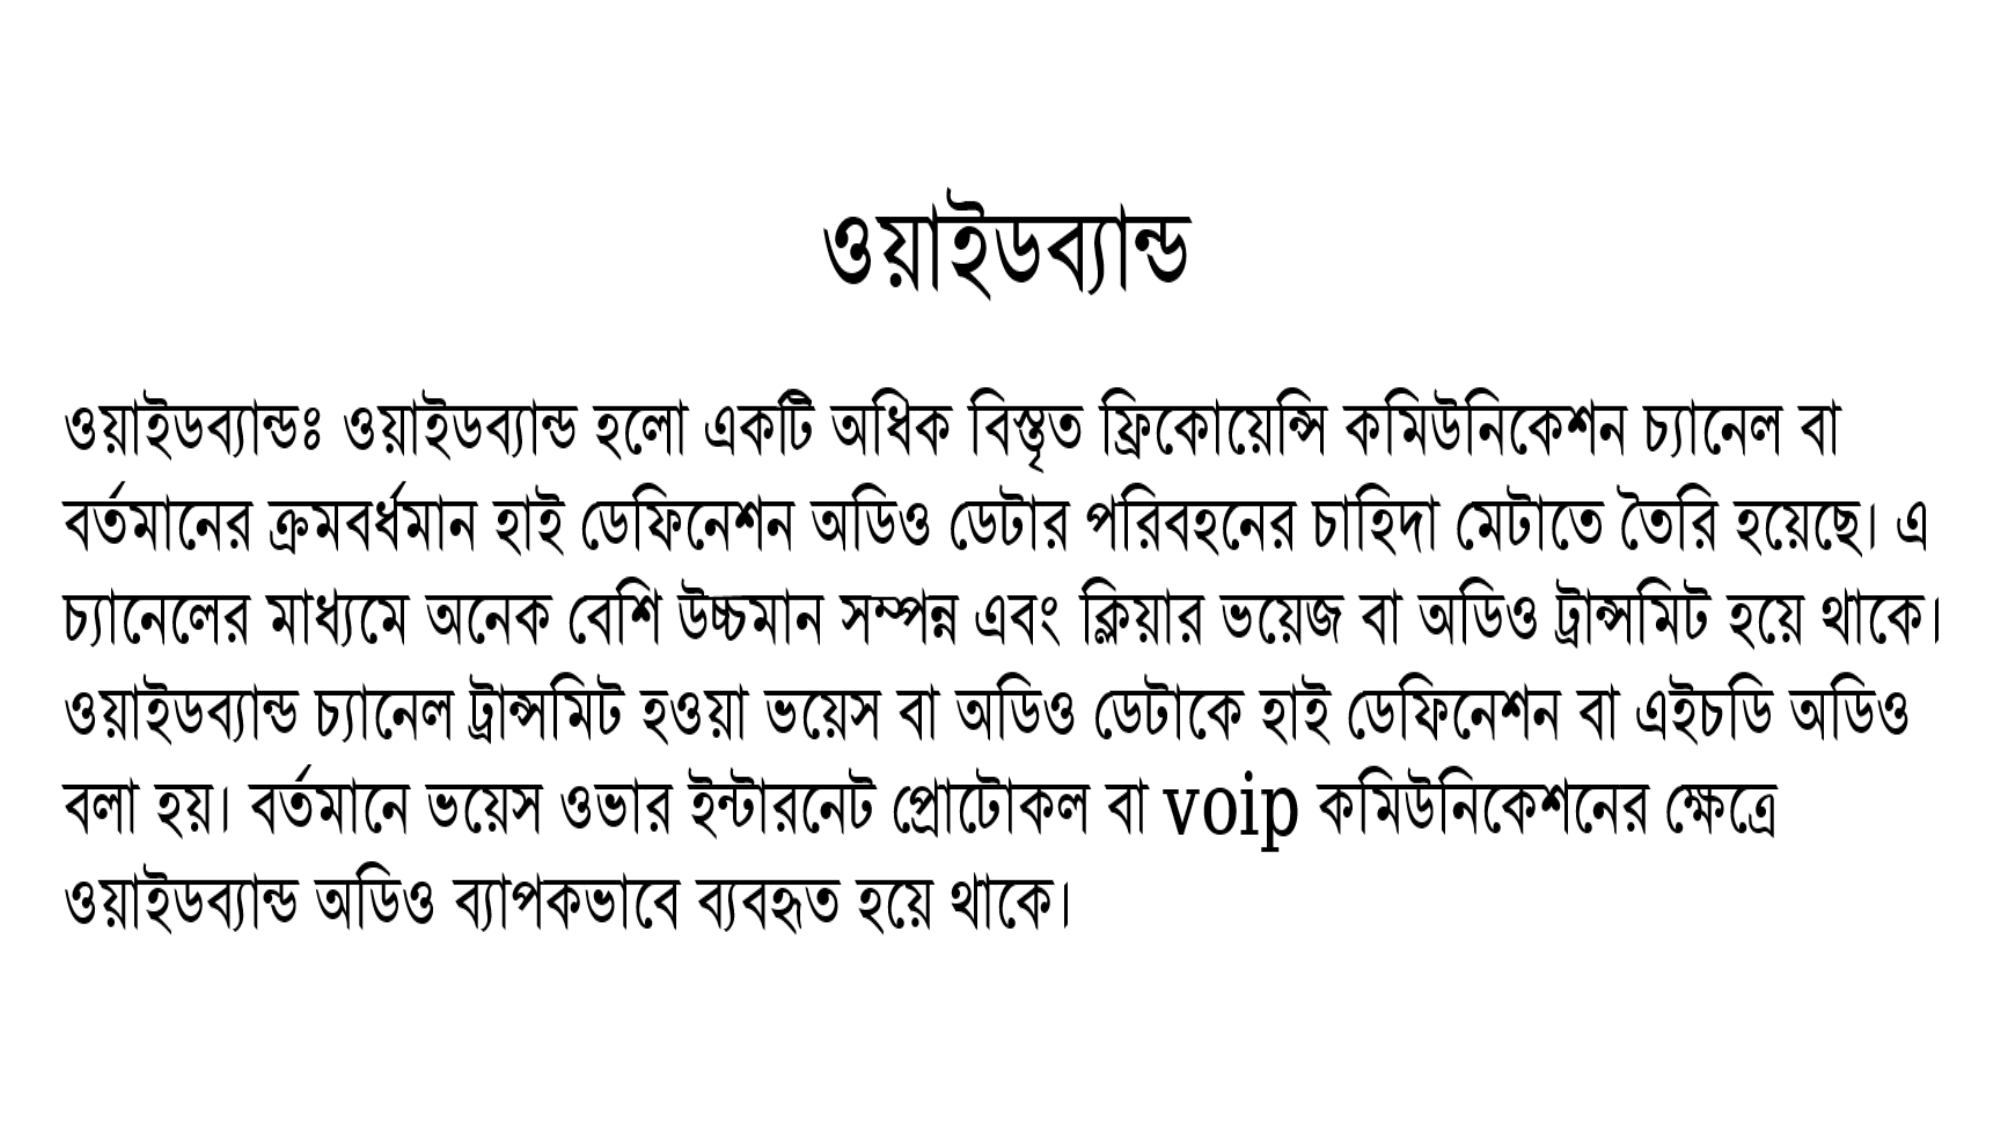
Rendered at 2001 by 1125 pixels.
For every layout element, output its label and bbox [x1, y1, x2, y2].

picture [0, 106, 2000, 1018]
